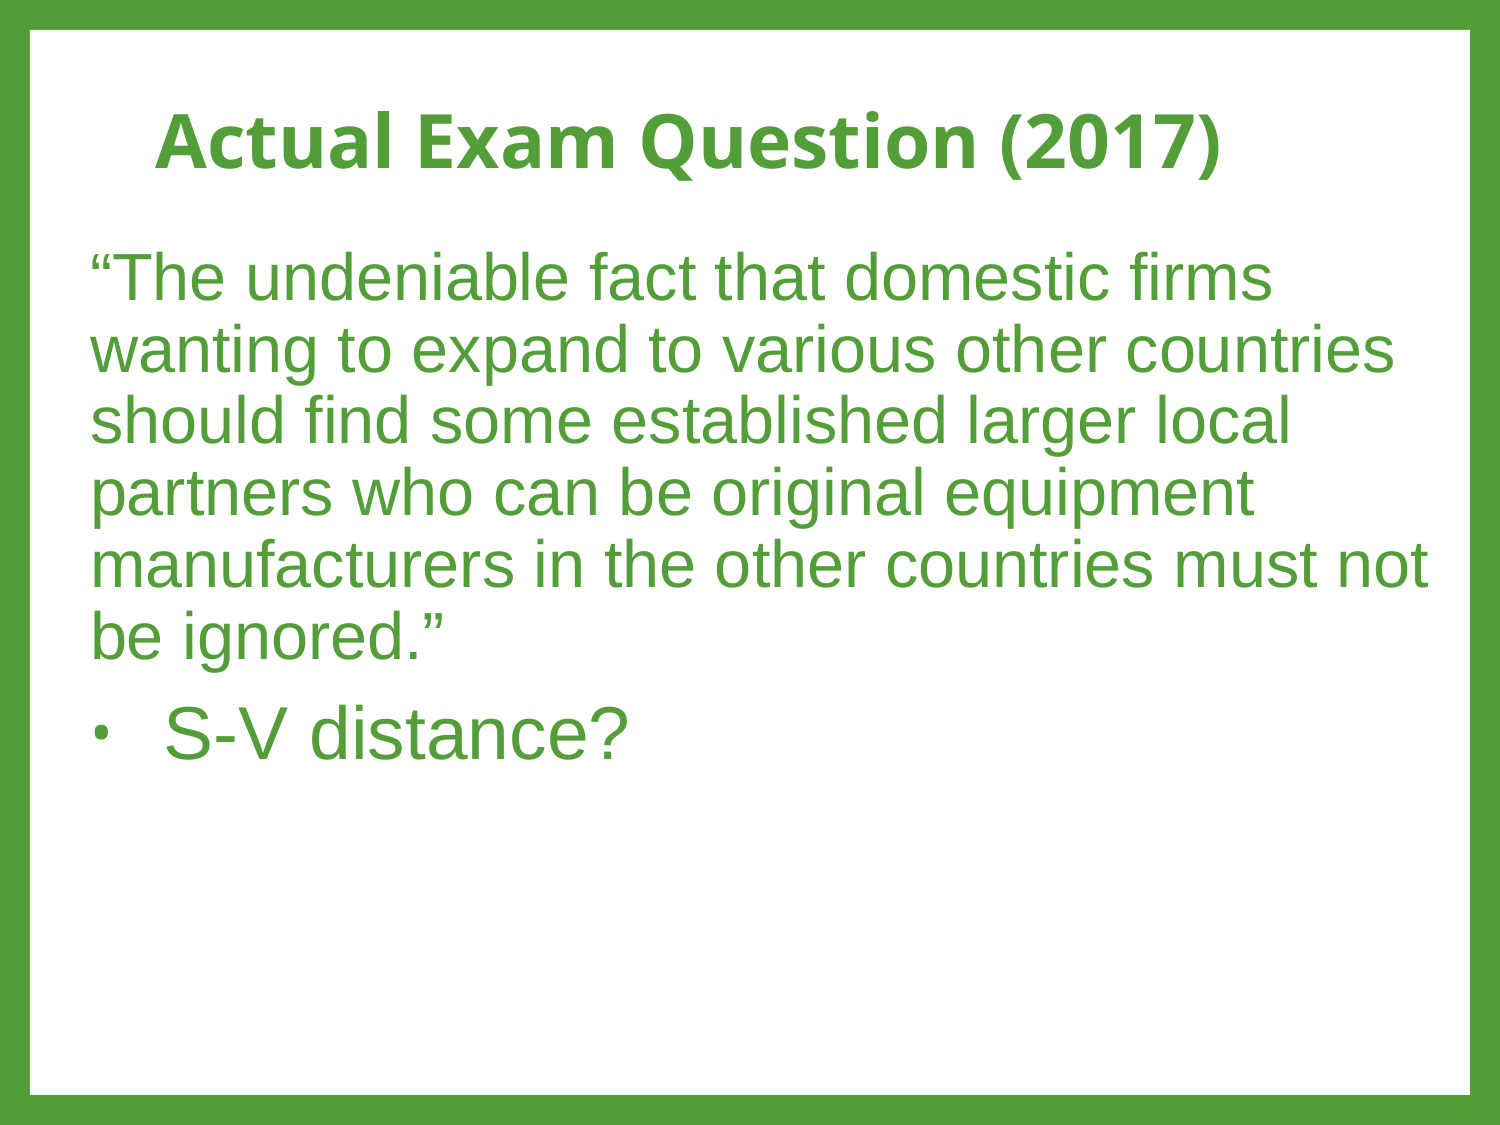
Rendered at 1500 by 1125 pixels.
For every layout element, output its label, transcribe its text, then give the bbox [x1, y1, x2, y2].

title Actual Exam Question (2017) [140, 66, 1356, 222]
list “The undeniable fact that domestic firms wanting to expand to various other countries should find some established larger local partners who can be original equipment manufacturers in the other countries must not be ignored.” S-V distance? [75, 235, 1474, 1006]
